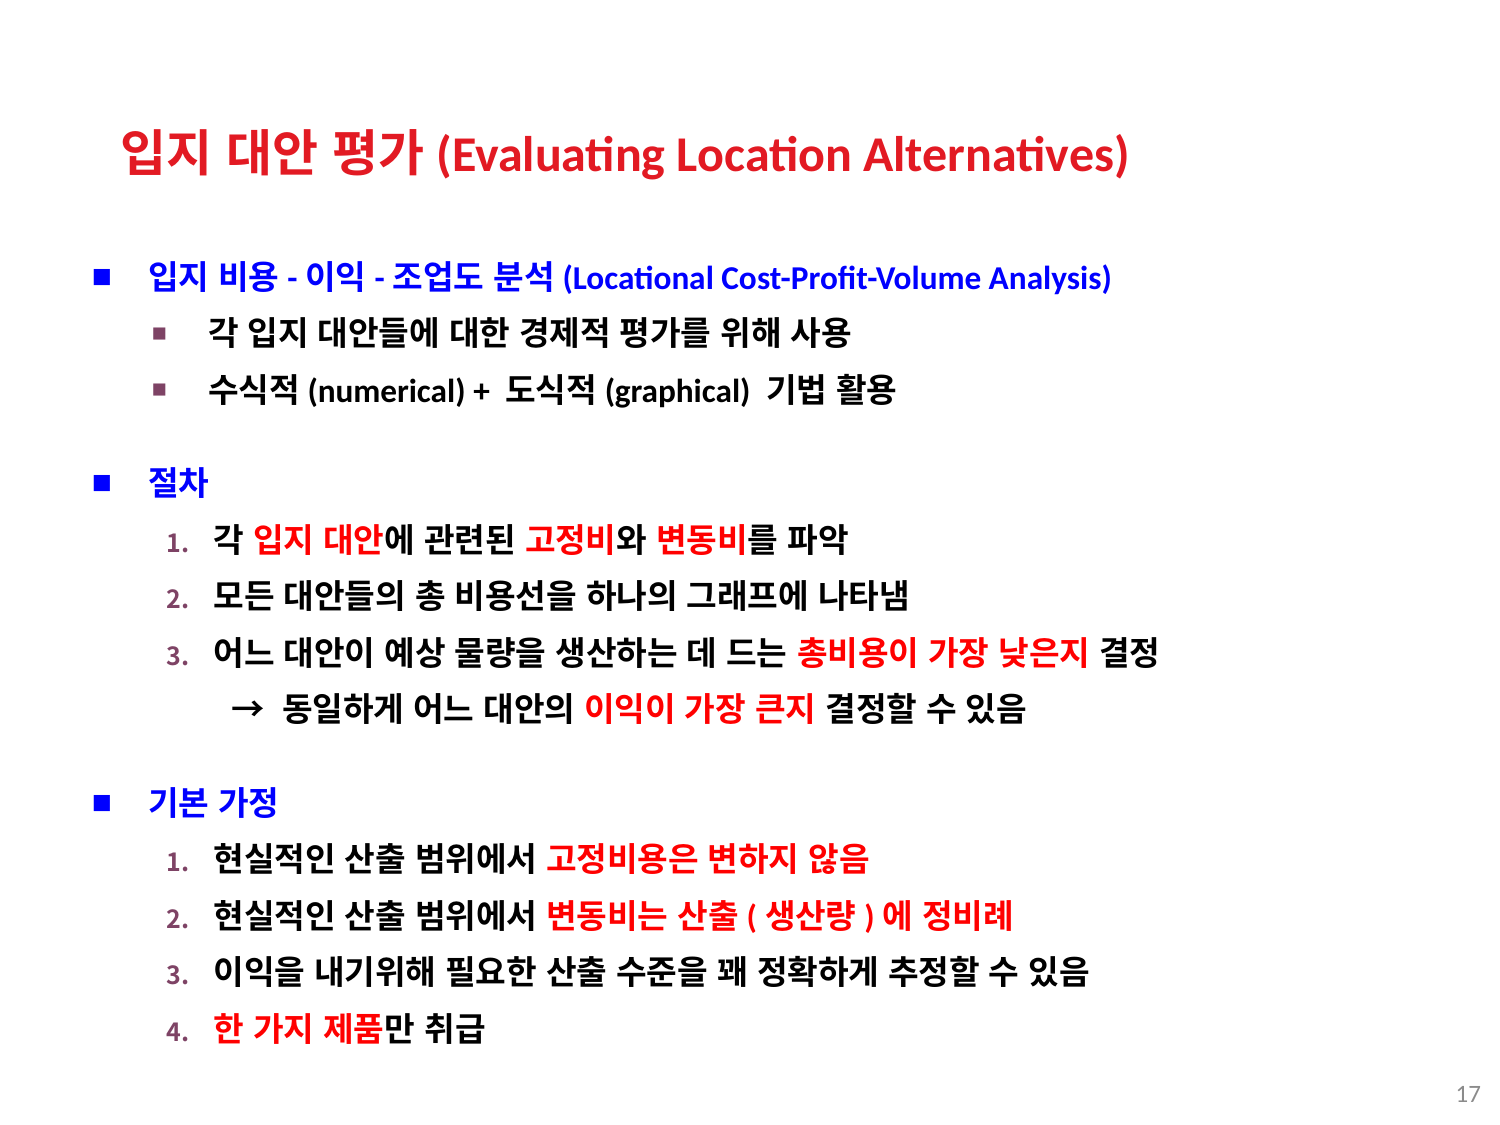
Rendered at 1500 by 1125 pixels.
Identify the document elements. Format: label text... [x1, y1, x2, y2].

list 입지 대안 평가(Evaluating Location Alternatives) [120, 35, 1316, 199]
list 입지 비용-이익-조업도 분석(Locational Cost-Profit-Volume Analysis) 각 입지 대안들에 대한 경제적 평가를 위해 사용 수식적(numerical) + 도식적(graphical) 기법 활용 절차 각 입지 대안에 관련된 고정비와 변동비를 파악 모든 대안들의 총 비용선을 하나의 그래프에 나타냄 어느 대안이 예상 물량을 생산하는 데 드는 총비용이 가장 낮은지 결정 → 동일하게 어느 대안의 이익이 가장 큰지 결정할 수 있음 기본 가정 현실적인 산출 범위에서 고정비용은 변하지 않음 현실적인 산출 범위에서 변동비는 산출(생산량)에 정비례 이익을 내기위해 필요한 산출 수준을 꽤 정확하게 추정할 수 있음 한 가지 제품만 취급 [91, 255, 1440, 1063]
slide_number 17 [1103, 1062, 1497, 1123]
